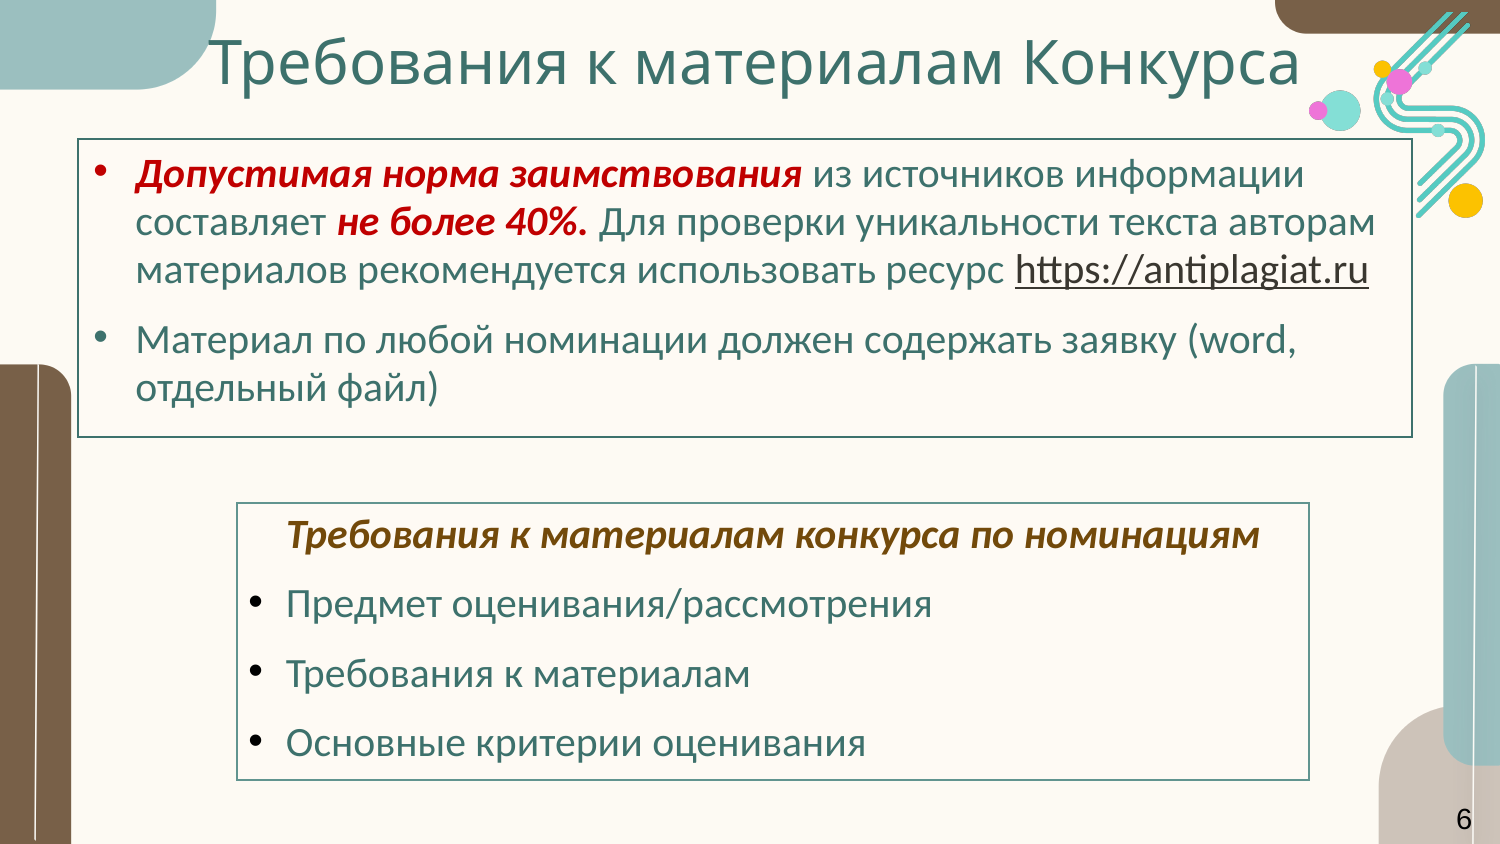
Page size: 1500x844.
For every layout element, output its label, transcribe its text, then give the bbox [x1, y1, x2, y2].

list Допустимая норма заимствования из источников информации составляет не более 40%. Для проверки уникальности текста авторам материалов рекомендуется использовать ресурс https://antiplagiat.ru Материал по любой номинации должен содержать заявку (word, отдельный файл) [77, 138, 1413, 438]
text_box 6 [1428, 793, 1500, 843]
picture [0, 0, 1500, 844]
text_box Требования к материалам конкурса по номинациям Предмет оценивания/рассмотрения Требования к материалам Основные критерии оценивания [236, 502, 1310, 781]
title Требования к материалам Конкурса [193, 1, 1398, 127]
